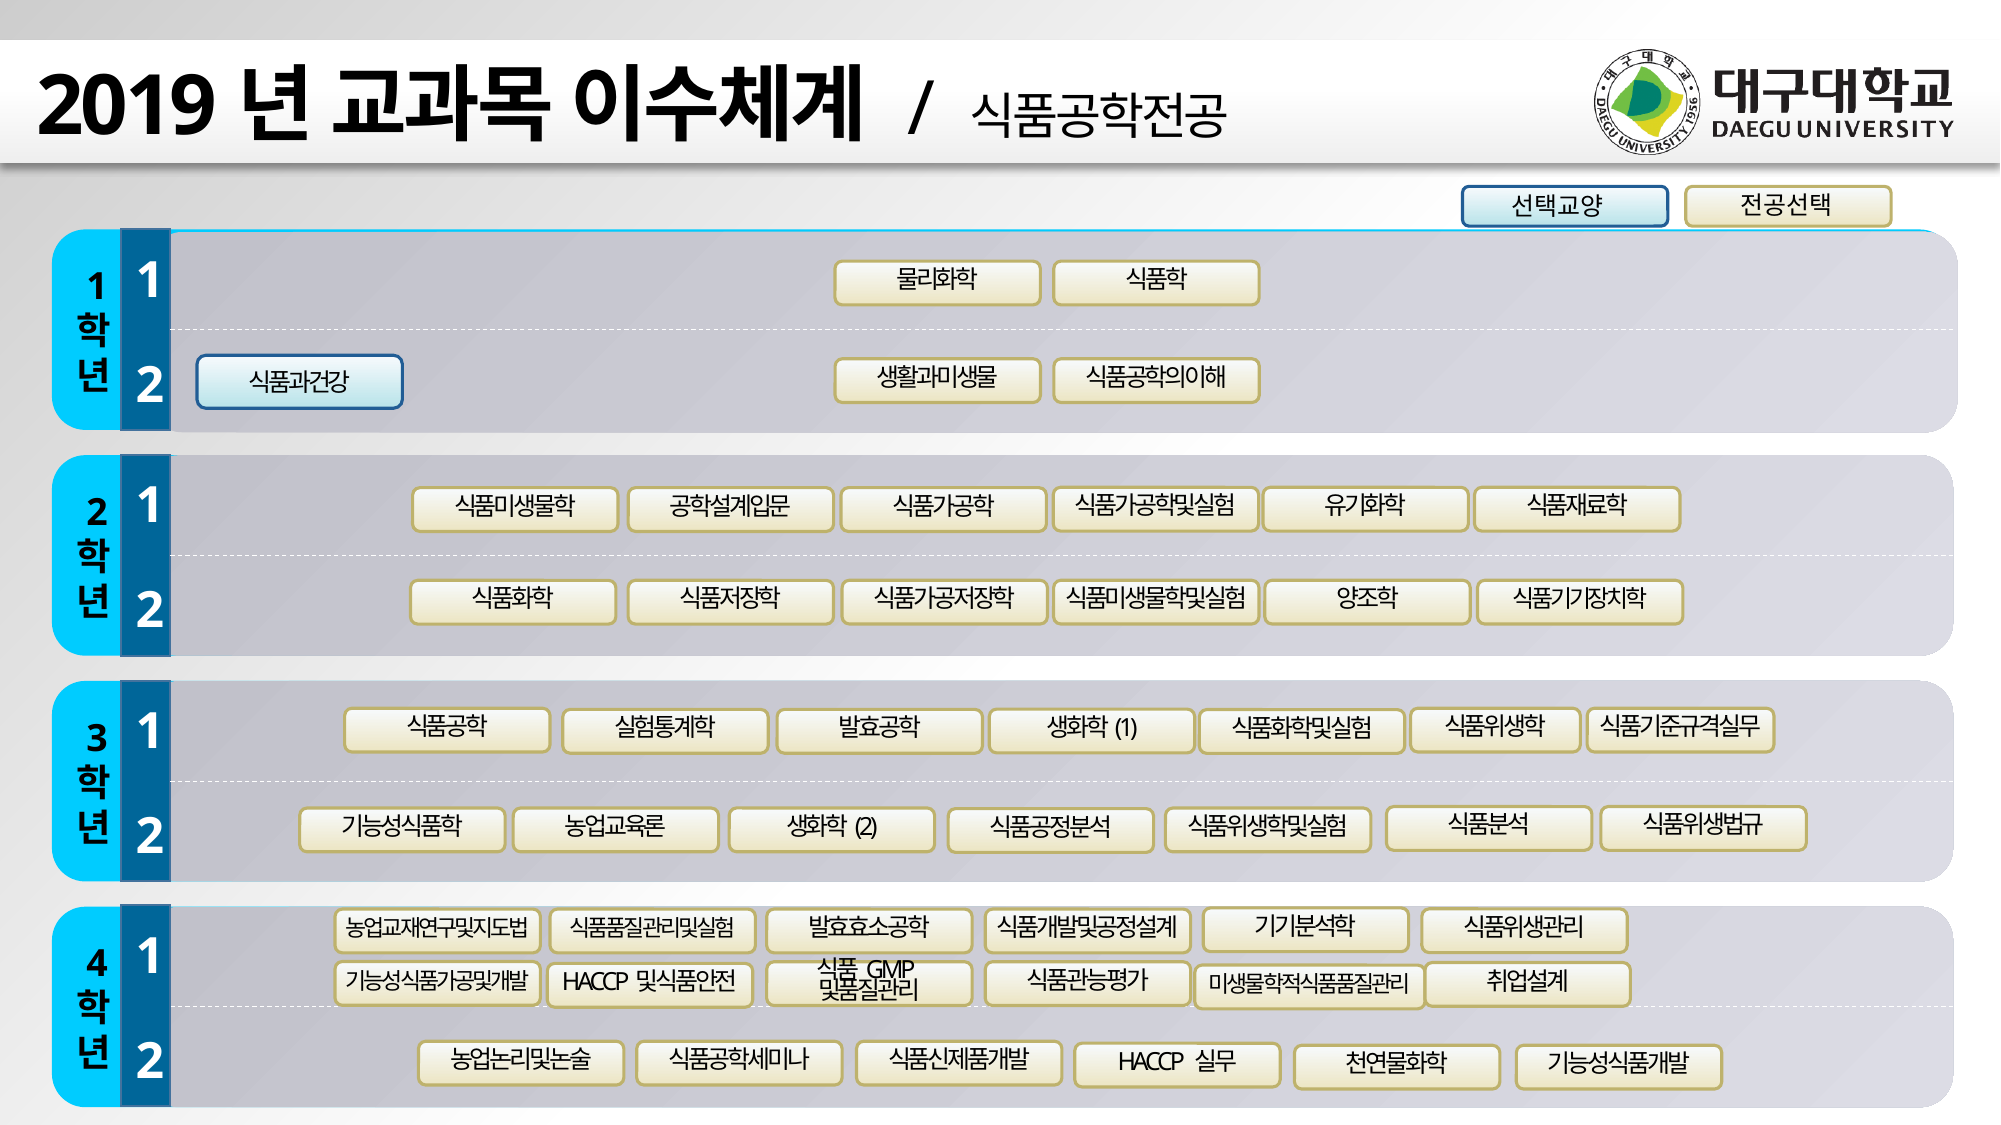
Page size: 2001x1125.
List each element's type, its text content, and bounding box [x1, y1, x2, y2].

text_box 4 학 년 [50, 905, 174, 1109]
text_box 기능성식품개발 [1515, 1044, 1723, 1091]
text_box [1706, 185, 1886, 228]
text_box 농업교재연구및지도법 [333, 908, 542, 954]
text_box [170, 230, 1959, 434]
text_box 유기화학 [1261, 486, 1470, 533]
text_box [171, 454, 1955, 657]
text_box 식품위생관리 [1420, 907, 1629, 954]
text_box 취업설계 [1423, 961, 1632, 1006]
text_box 천연물화학 [1293, 1044, 1501, 1091]
text_box 식품화학 [409, 579, 617, 626]
text_box 식품위생법규 [1599, 805, 1808, 852]
text_box 식품공정분석 [947, 807, 1155, 854]
text_box [171, 679, 1955, 883]
text_box 3 학 년 [50, 679, 176, 883]
text_box 식품가공저장학 [840, 579, 1049, 626]
text_box 1 2 [120, 454, 171, 657]
text_box 농업교육론 [512, 806, 720, 853]
text_box 기능성식품학 [298, 806, 507, 853]
text_box 공학설계입문 [627, 486, 835, 533]
text_box 미생물학적식품품질관리 [1193, 963, 1426, 1006]
text_box 기기분석학 [1202, 906, 1410, 953]
text_box 생활과미생물 [834, 357, 1042, 404]
text_box 식품관능평가 [984, 960, 1192, 1006]
text_box 식품가공학 [839, 486, 1048, 533]
text_box 식품분석 [1385, 805, 1593, 852]
text_box 양조학 [1263, 579, 1472, 626]
text_box 식품위생학 [1409, 707, 1582, 754]
text_box 2019년 교과목 이수체계 / 식품공학전공 [0, 39, 2000, 163]
text_box 농업논리및논술 [417, 1040, 625, 1087]
text_box 1 2 [120, 904, 171, 1107]
text_box 식품과건강 [195, 354, 404, 410]
text_box HACCP및식품안전 [546, 962, 754, 1006]
text_box 식품가공학및실험 [1052, 486, 1260, 533]
text_box 기능성식품가공및개발 [333, 960, 542, 1006]
text_box 발효공학 [776, 708, 984, 755]
text_box 2 학 년 [50, 454, 120, 657]
text_box 식품저장학 [627, 579, 835, 626]
text_box 식품미생물학및실험 [1052, 579, 1261, 626]
text_box 전공선택 [1725, 182, 1948, 227]
picture [1594, 49, 1954, 155]
text_box 식품기준규격실무 [1586, 707, 1775, 754]
text_box 식품위생학및실험 [1164, 806, 1372, 853]
text_box 식품기기장치학 [1476, 579, 1684, 626]
text_box 생화학(1) [988, 708, 1196, 754]
text_box 생화학(2) [728, 806, 936, 853]
text_box 식품공학 [343, 707, 552, 754]
text_box 식품미생물학 [411, 486, 620, 533]
text_box 식품품질관리및실험 [548, 908, 757, 954]
text_box [1461, 185, 1496, 228]
text_box 식품GMP및품질관리 [765, 960, 974, 1006]
text_box 1 학 년 [171, 228, 1933, 232]
text_box 식품학 [1052, 260, 1261, 306]
text_box 1 2 [120, 680, 171, 882]
text_box 실험통계학 [561, 708, 770, 755]
text_box [169, 905, 1955, 1109]
text_box 식품공학세미나 [635, 1040, 844, 1087]
text_box 1 2 [120, 228, 171, 431]
text_box 1 학 년 [50, 228, 120, 431]
text_box 식품공학의이해 [1052, 357, 1261, 404]
text_box 선택교양 [1496, 183, 1706, 228]
text_box 발효효소공학 [765, 908, 974, 954]
text_box 식품재료학 [1473, 486, 1681, 533]
text_box 식품신제품개발 [855, 1040, 1063, 1087]
text_box HACCP 실무 [1073, 1042, 1282, 1089]
text_box 식품화학및실험 [1198, 708, 1406, 755]
text_box 식품개발및공정설계 [984, 908, 1192, 954]
text_box 물리화학 [833, 260, 1042, 306]
